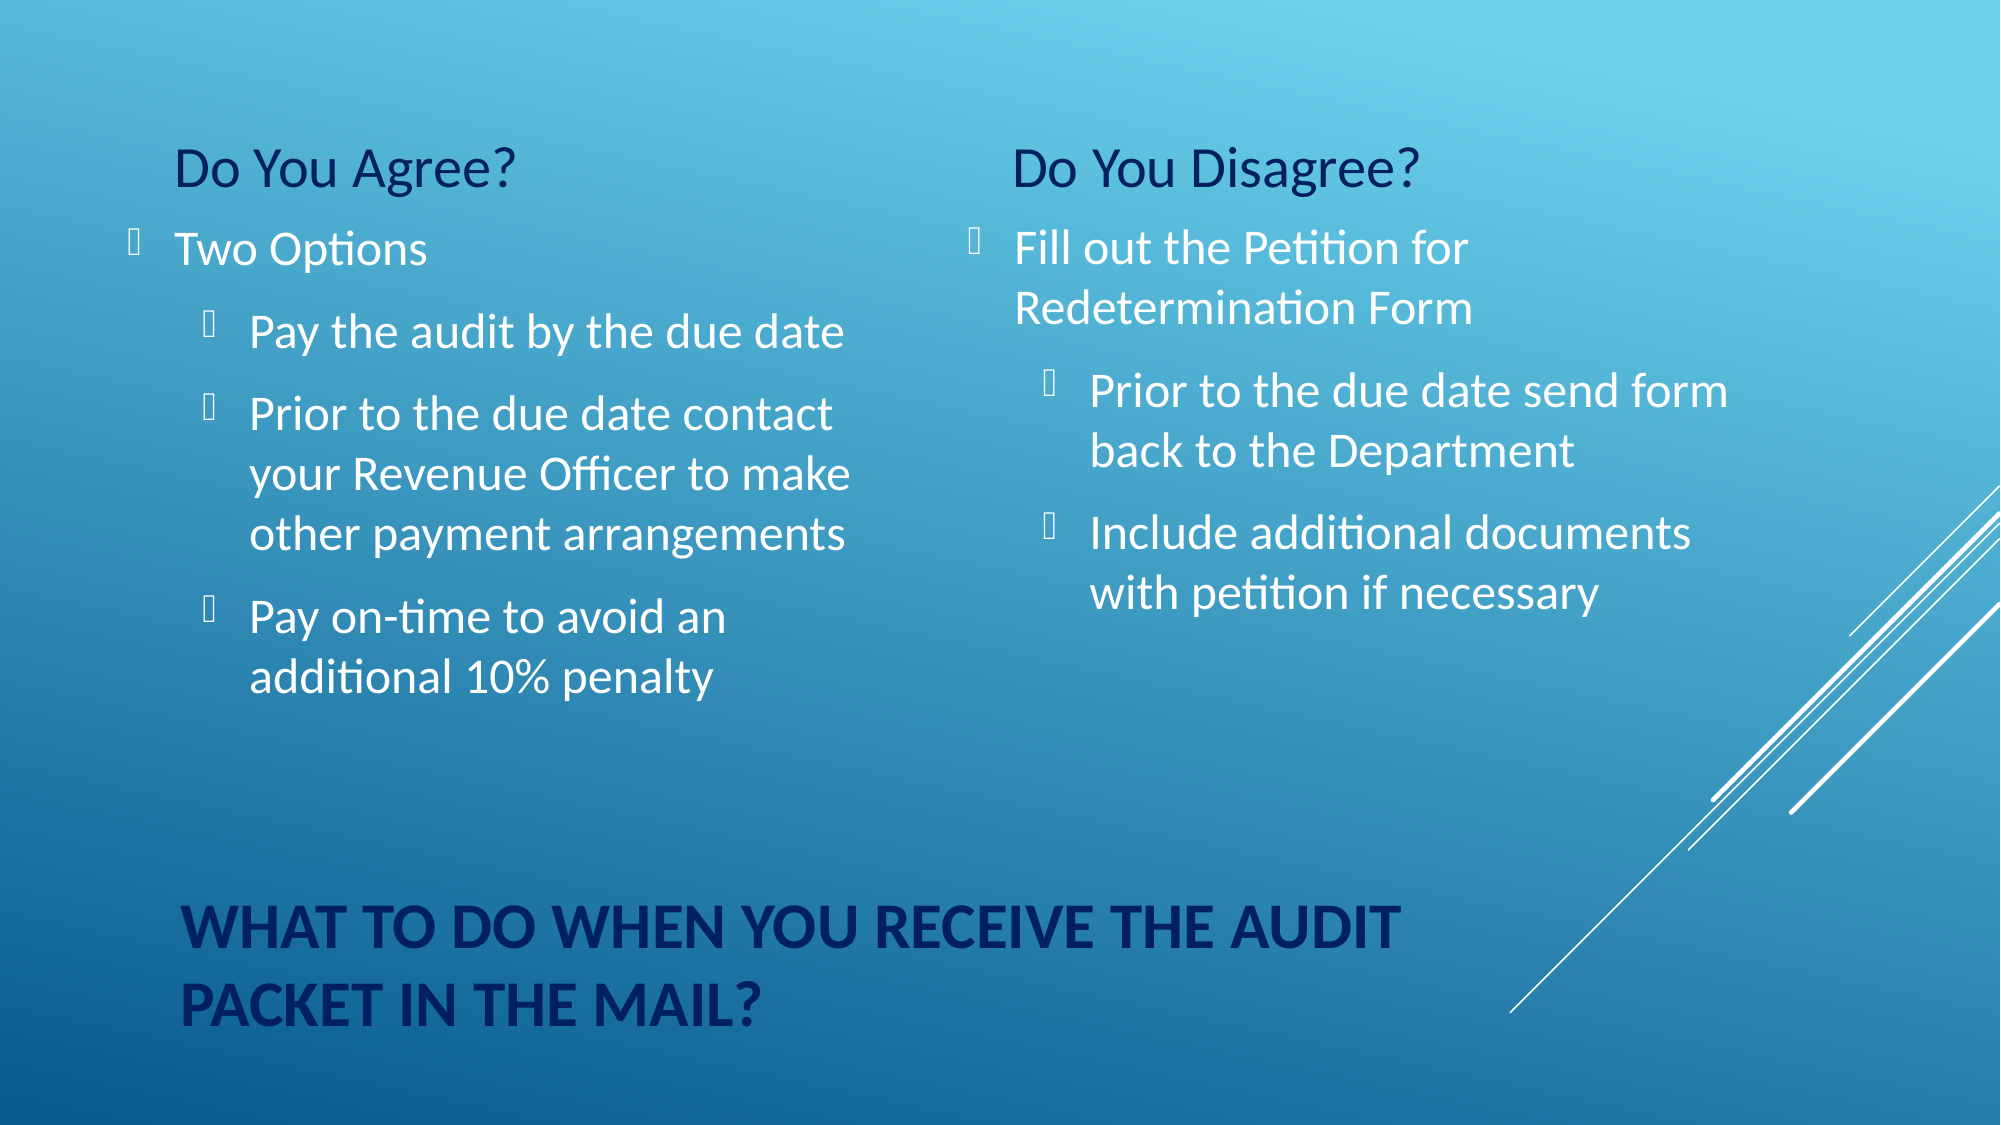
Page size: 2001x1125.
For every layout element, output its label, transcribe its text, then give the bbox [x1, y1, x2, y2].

list Do You Agree? [159, 112, 923, 207]
list Two Options Pay the audit by the due date Prior to the due date contact your Revenue Officer to make other payment arrangements Pay on-time to avoid an additional 10% penalty [112, 208, 923, 850]
title What To Do When You Receive The Audit Packet In The Mail? [165, 875, 1508, 1048]
list Fill out the Petition for Redetermination Form Prior to the due date send form back to the Department Include additional documents with petition if necessary [952, 207, 1762, 863]
list Do You Disagree? [997, 112, 1763, 207]
